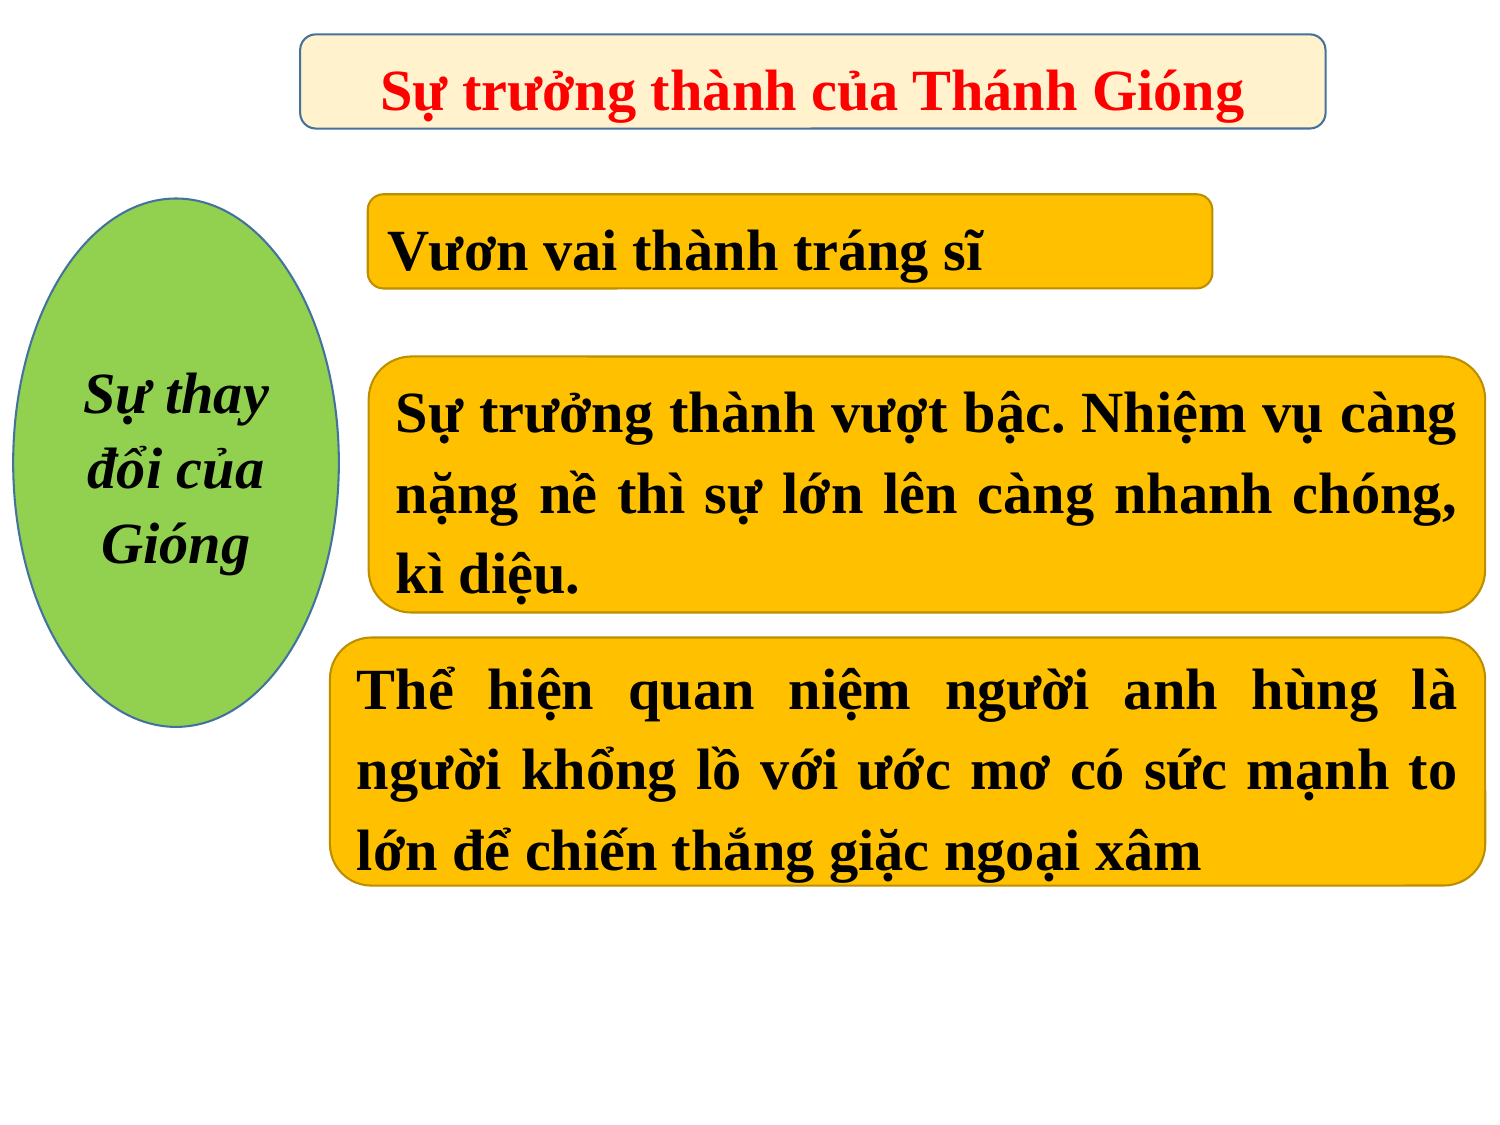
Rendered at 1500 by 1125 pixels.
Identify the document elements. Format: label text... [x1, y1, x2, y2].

text_box Thể hiện quan niệm người anh hùng là người khổng lồ với ước mơ có sức mạnh to lớn để chiến thắng giặc ngoại xâm [328, 636, 1487, 887]
text_box Vươn vai thành tráng sĩ [366, 193, 1214, 290]
text_box Sự trưởng thành vượt bậc. Nhiệm vụ càng nặng nề thì sự lớn lên càng nhanh chóng, kì diệu. [367, 355, 1487, 614]
text_box Sự trưởng thành của Thánh Gióng [299, 33, 1327, 130]
text_box Sự thay đổi của Gióng [12, 197, 340, 728]
